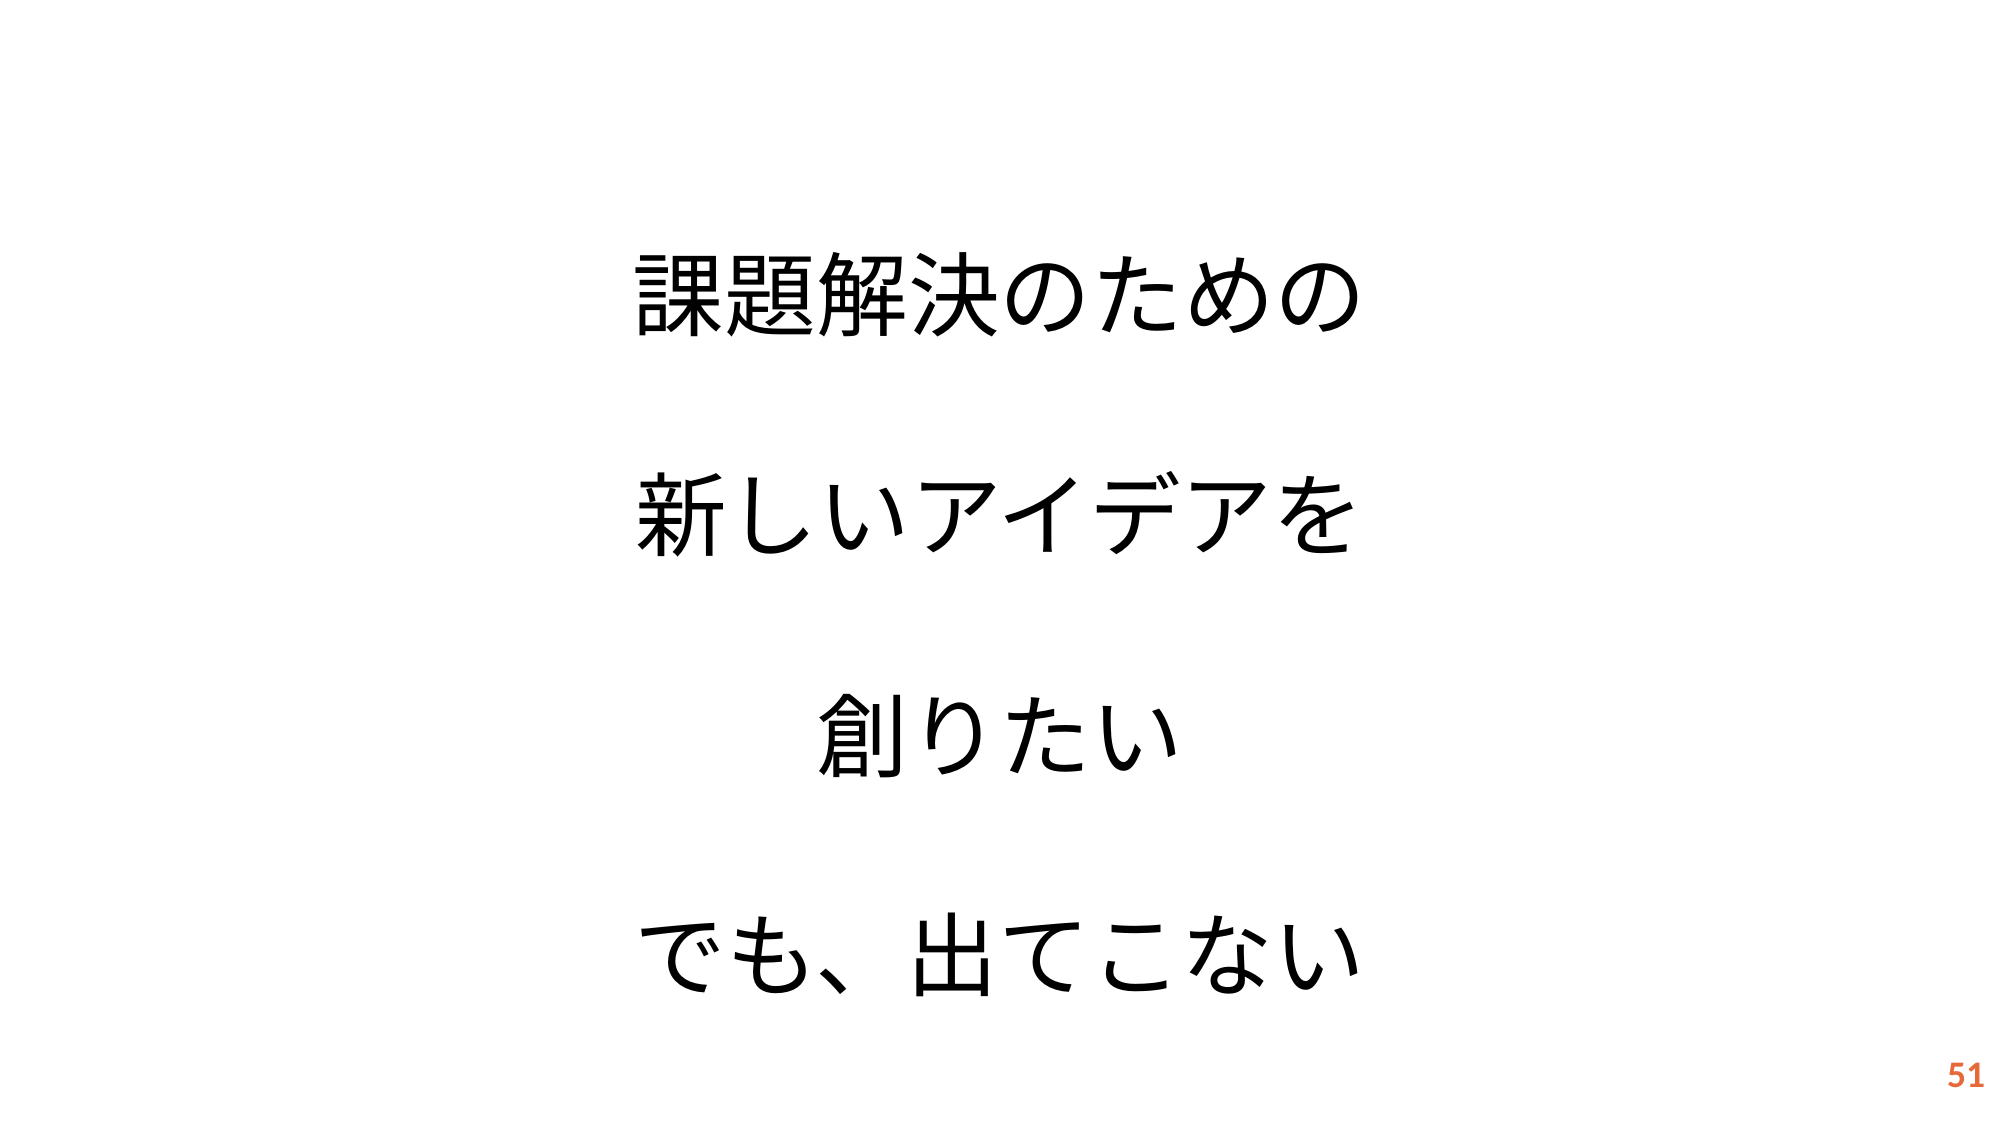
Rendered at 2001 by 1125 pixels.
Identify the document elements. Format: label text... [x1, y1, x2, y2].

text_box 課題解決のための 新しいアイデアを 創りたい でも、出てこない [618, 121, 1382, 1016]
slide_number 50 [1550, 1042, 2000, 1103]
